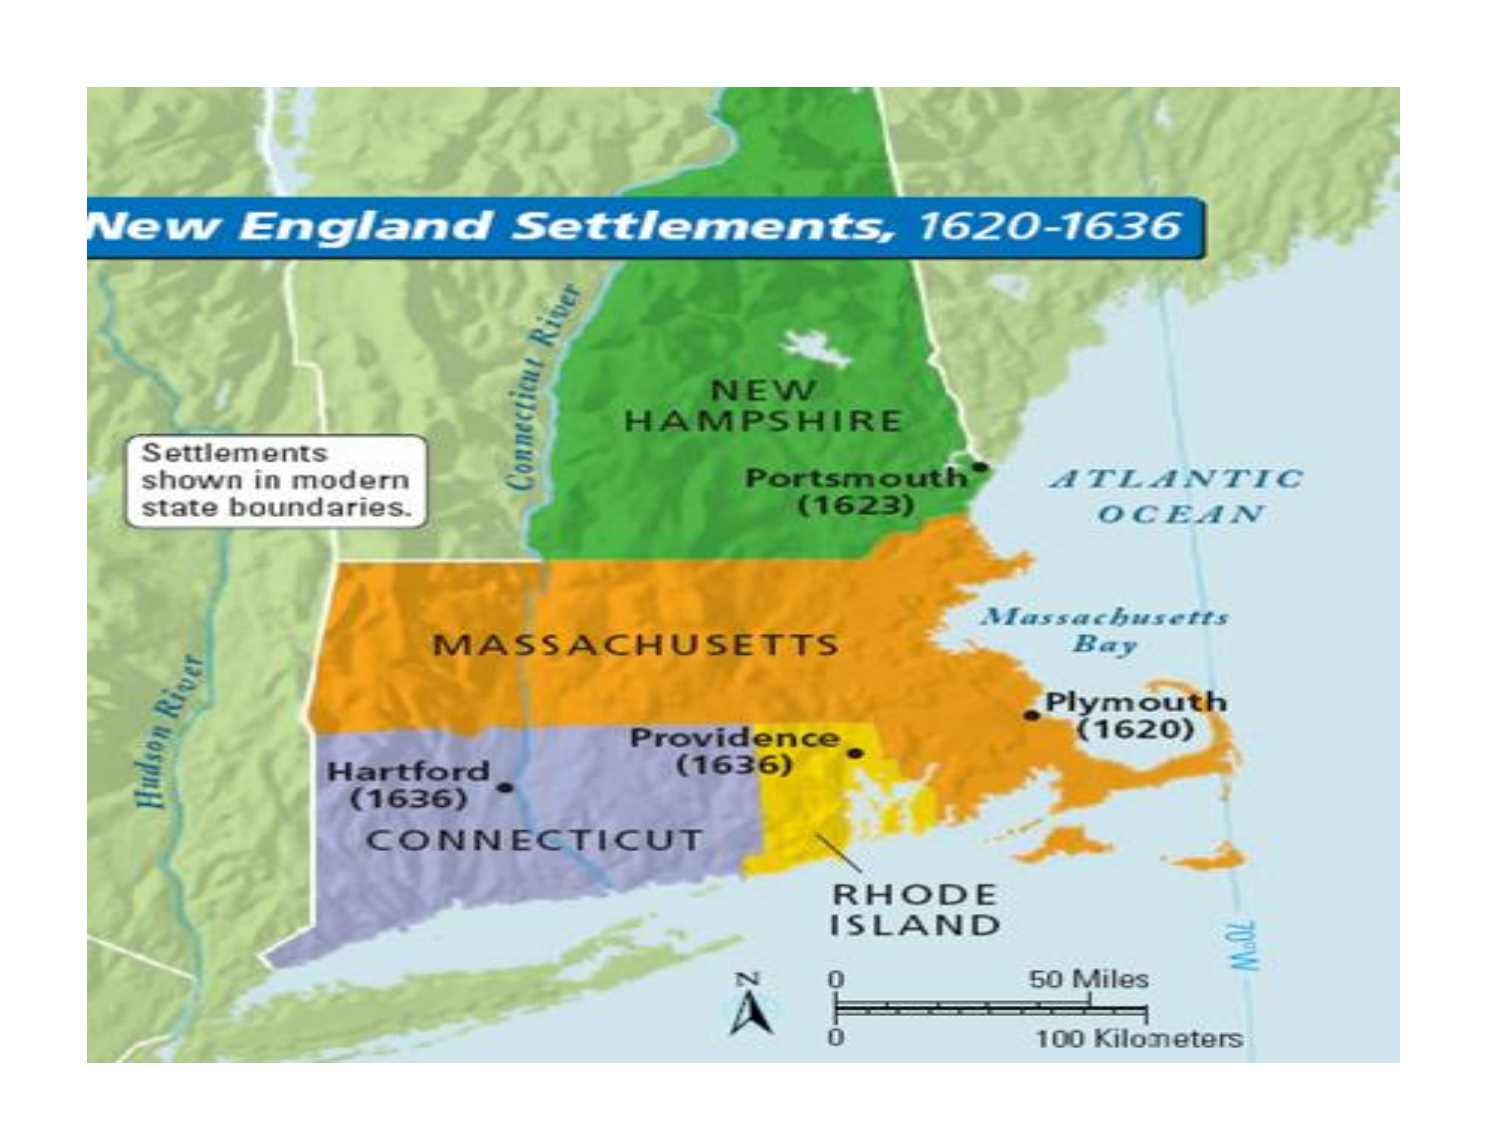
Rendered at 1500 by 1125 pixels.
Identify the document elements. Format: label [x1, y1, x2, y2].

picture [87, 87, 1401, 1063]
